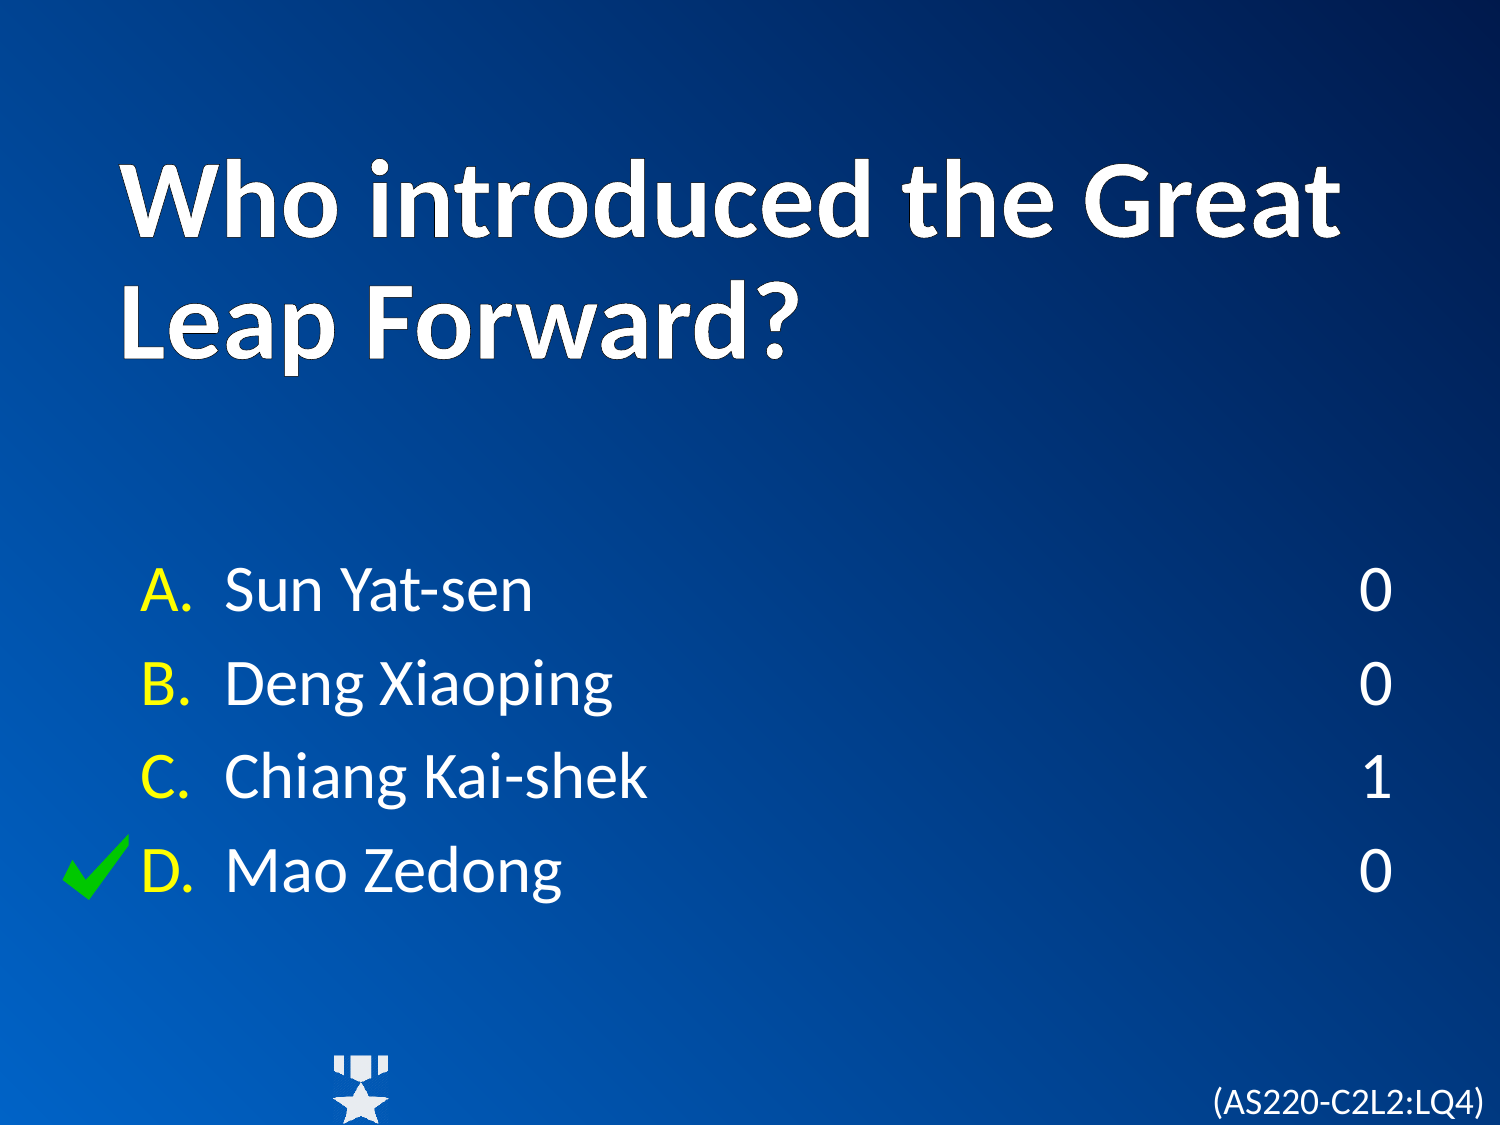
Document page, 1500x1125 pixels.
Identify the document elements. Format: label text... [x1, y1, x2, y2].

text_box 0 0 1 0 [1124, 537, 1409, 926]
title Who introduced the Great Leap Forward? [103, 59, 1397, 464]
list (AS220-C2L2:LQ4) [1087, 1074, 1500, 1125]
text_box [61, 831, 130, 902]
list Sun Yat-sen Deng Xiaoping Chiang Kai-shek Mao Zedong [125, 537, 1124, 926]
